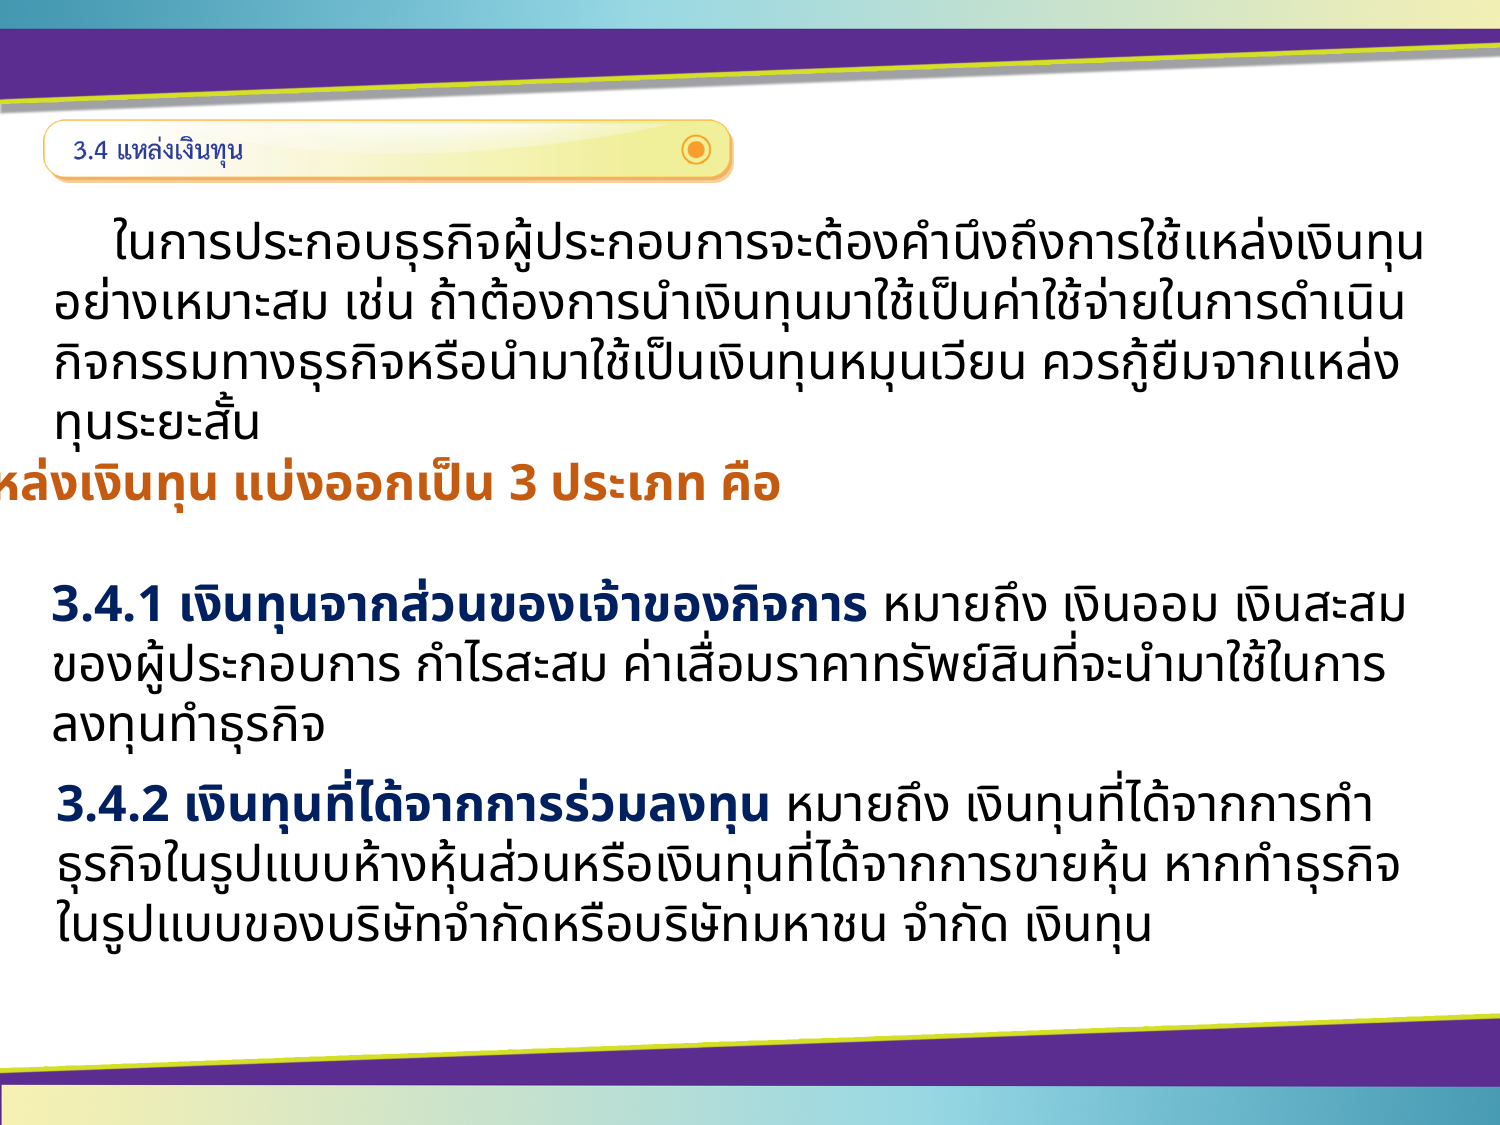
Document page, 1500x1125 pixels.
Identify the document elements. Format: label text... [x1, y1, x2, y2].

picture [0, 0, 1500, 1125]
text_box ในการประกอบธุรกิจผู้ประกอบการจะต้องคำนึงถึงการใช้แหล่งเงินทุนอย่างเหมาะสม เช่น ถ้าต้องการนำเงินทุนมาใช้เป็นค่าใช้จ่ายในการดำเนินกิจกรรมทางธุรกิจหรือนำมาใช้เป็นเงินทุนหมุนเวียน ควรกู้ยืมจากแหล่งทุนระยะสั้น [39, 202, 1461, 458]
text_box 3.4.2 เงินทุนที่ได้จากการร่วมลงทุน หมายถึง เงินทุนที่ได้จากการทำธุรกิจในรูปแบบห้างหุ้นส่วนหรือเงินทุนที่ได้จากการขายหุ้น หากทำธุรกิจในรูปแบบของบริษัทจำกัดหรือบริษัทมหาชน จำกัด เงินทุน [41, 763, 1455, 959]
text_box 3.4.1 เงินทุนจากส่วนของเจ้าของกิจการ หมายถึง เงินออม เงินสะสมของผู้ประกอบการ กำไรสะสม ค่าเสื่อมราคาทรัพย์สินที่จะนำมาใช้ในการลงทุนทำธุรกิจ [36, 563, 1459, 759]
text_box แหล่งเงินทุน แบ่งออกเป็น 3 ประเภท คือ [0, 443, 798, 519]
